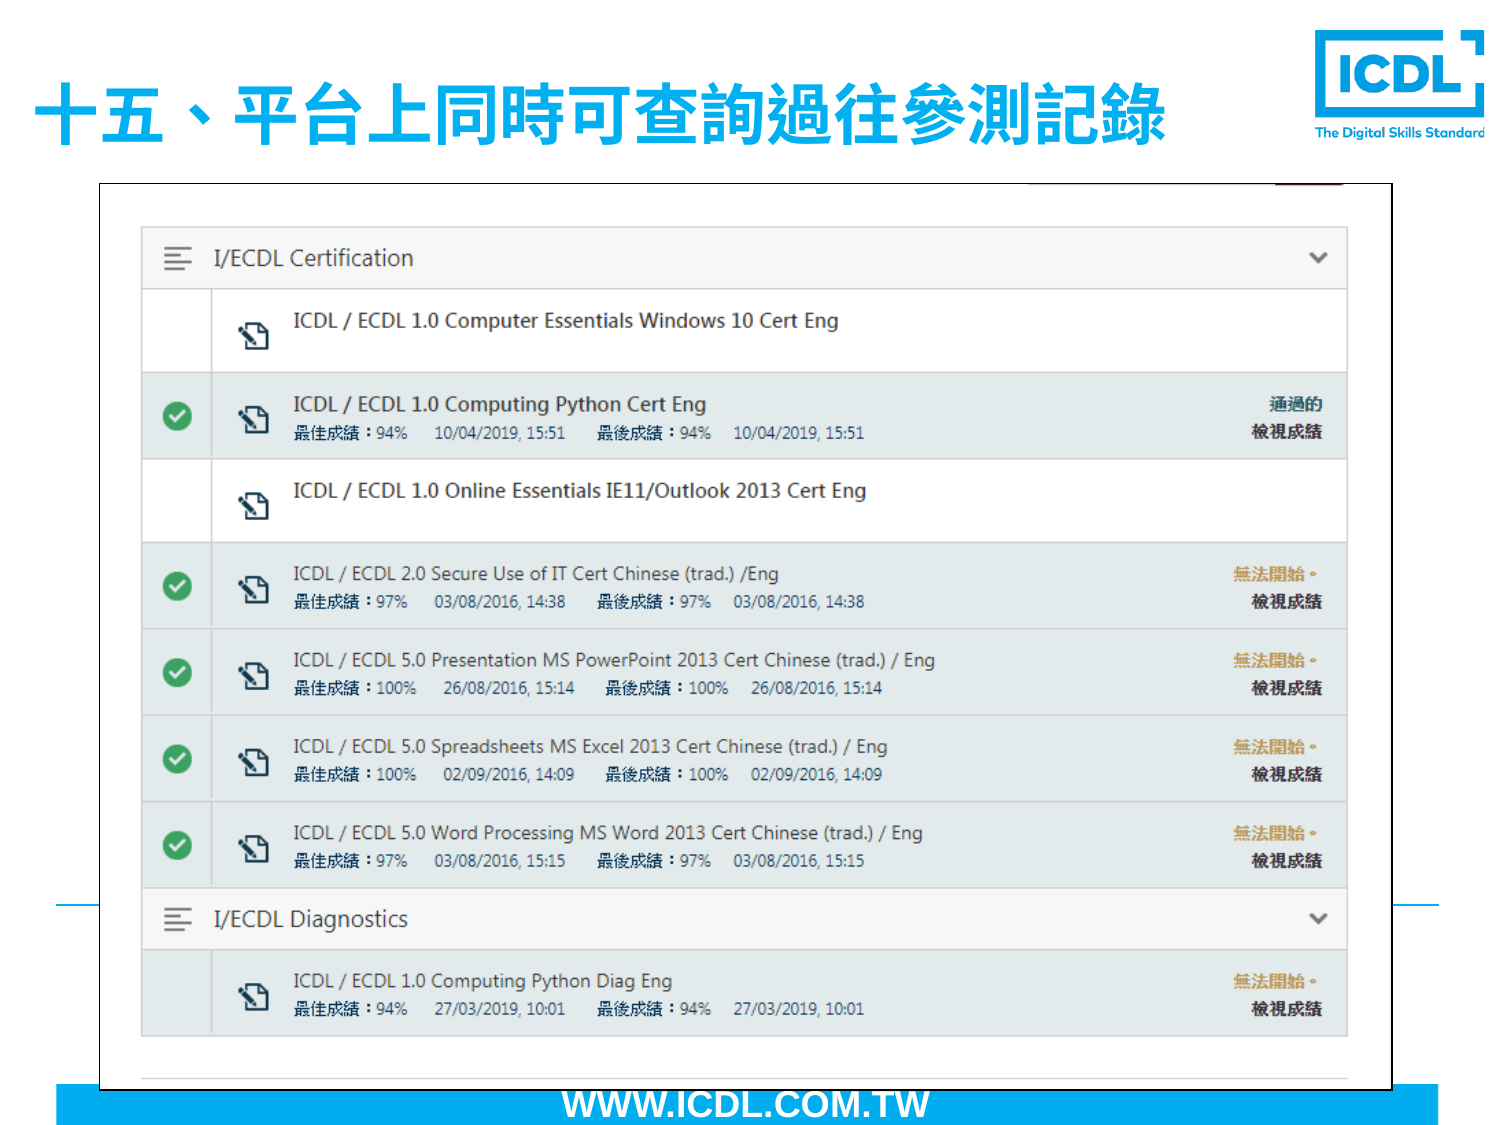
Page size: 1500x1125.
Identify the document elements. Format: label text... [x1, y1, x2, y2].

picture [100, 184, 1392, 1090]
footer WWW.ICDL.COM.TW [525, 1098, 1001, 1125]
title 十五、平台上同時可查詢過往參測記錄 [17, 19, 1483, 207]
